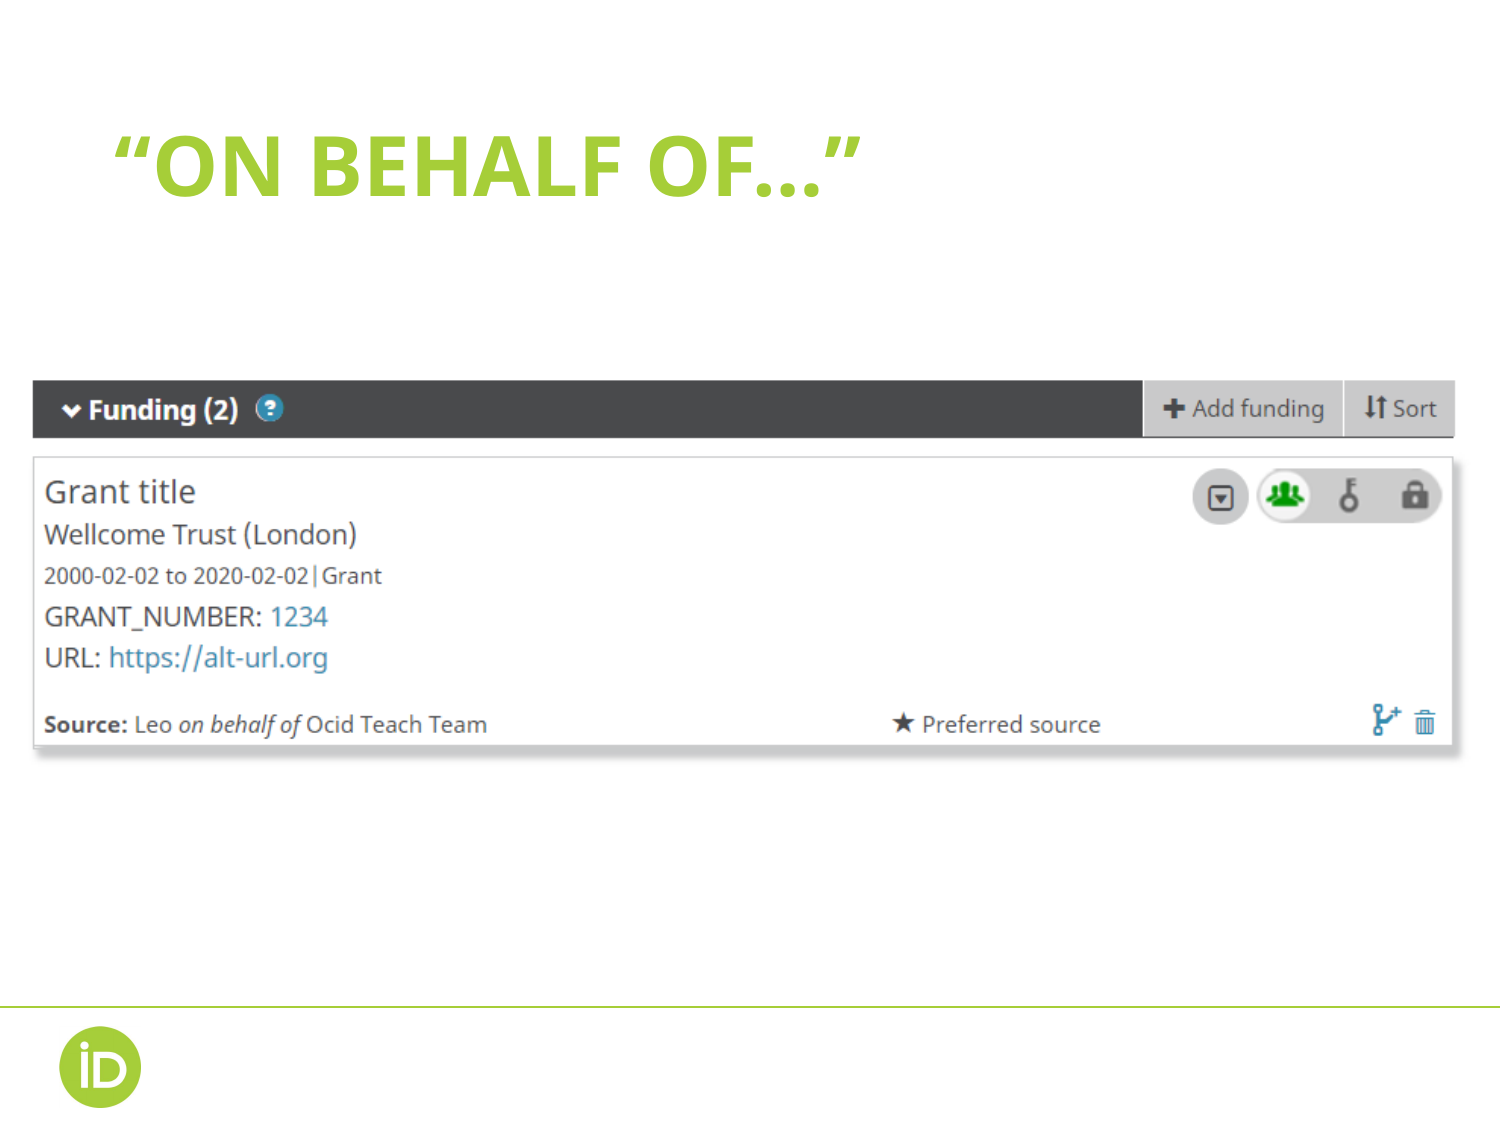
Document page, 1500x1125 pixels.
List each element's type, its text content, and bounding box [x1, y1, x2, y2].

picture [59, 1026, 141, 1108]
title “ON BEHALF OF…” [99, 66, 1400, 228]
picture [24, 373, 1476, 774]
